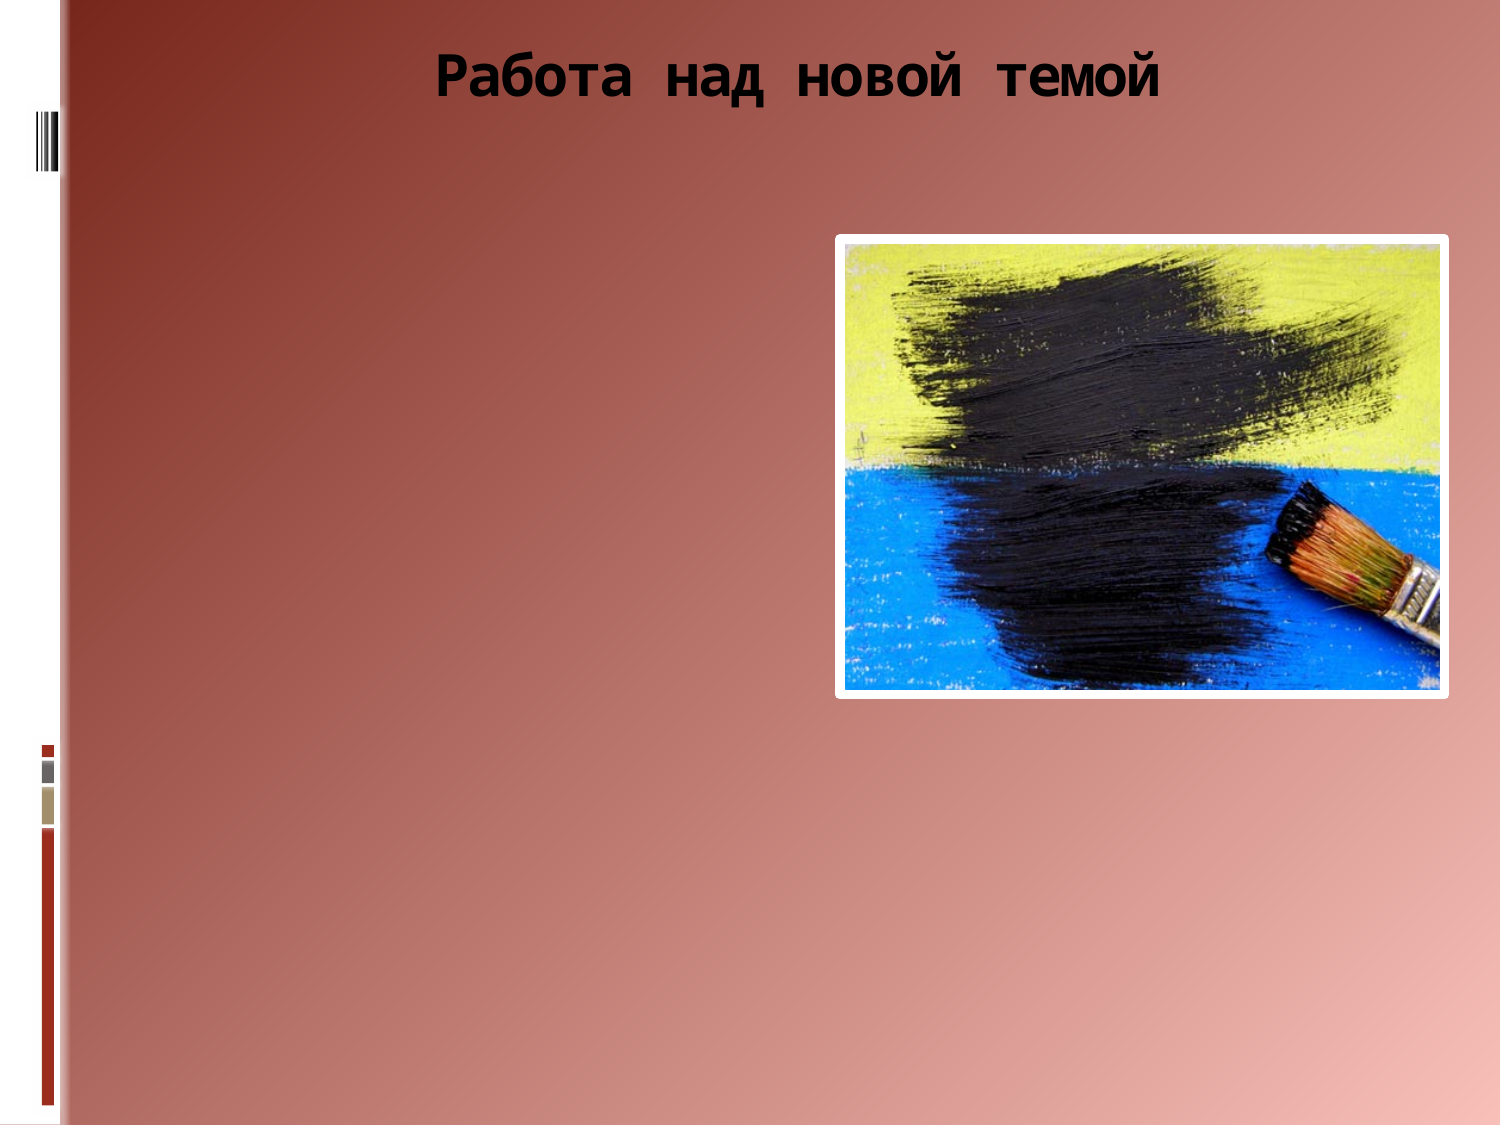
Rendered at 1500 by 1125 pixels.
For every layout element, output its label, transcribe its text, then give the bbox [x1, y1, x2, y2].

title Работа над новой темой [171, 30, 1425, 149]
picture [843, 243, 1441, 691]
